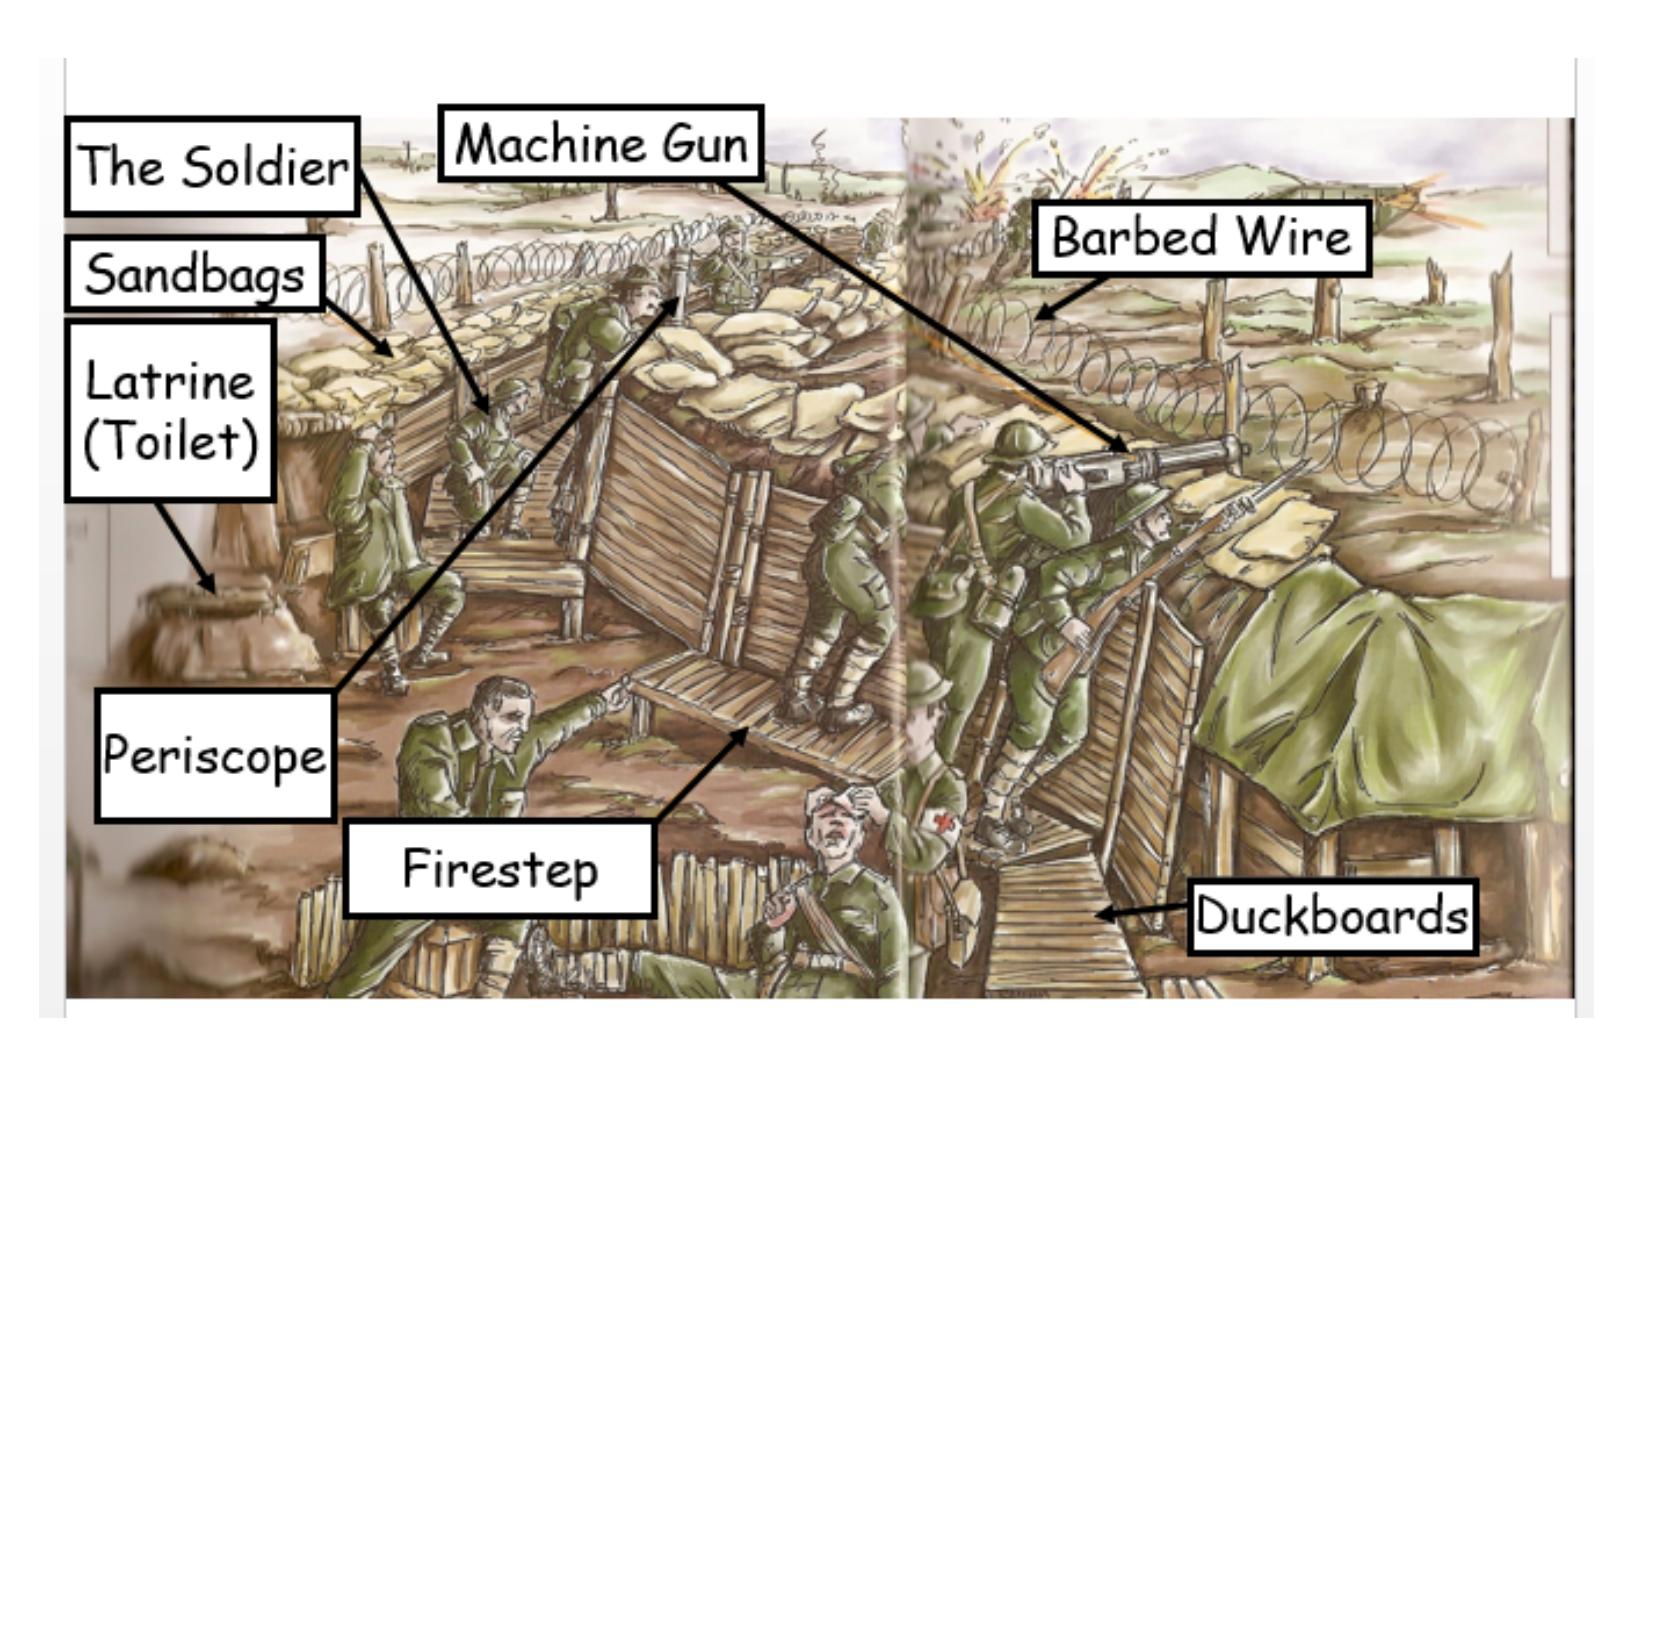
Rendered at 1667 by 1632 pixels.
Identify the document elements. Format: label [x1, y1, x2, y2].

picture [39, 58, 1594, 1018]
